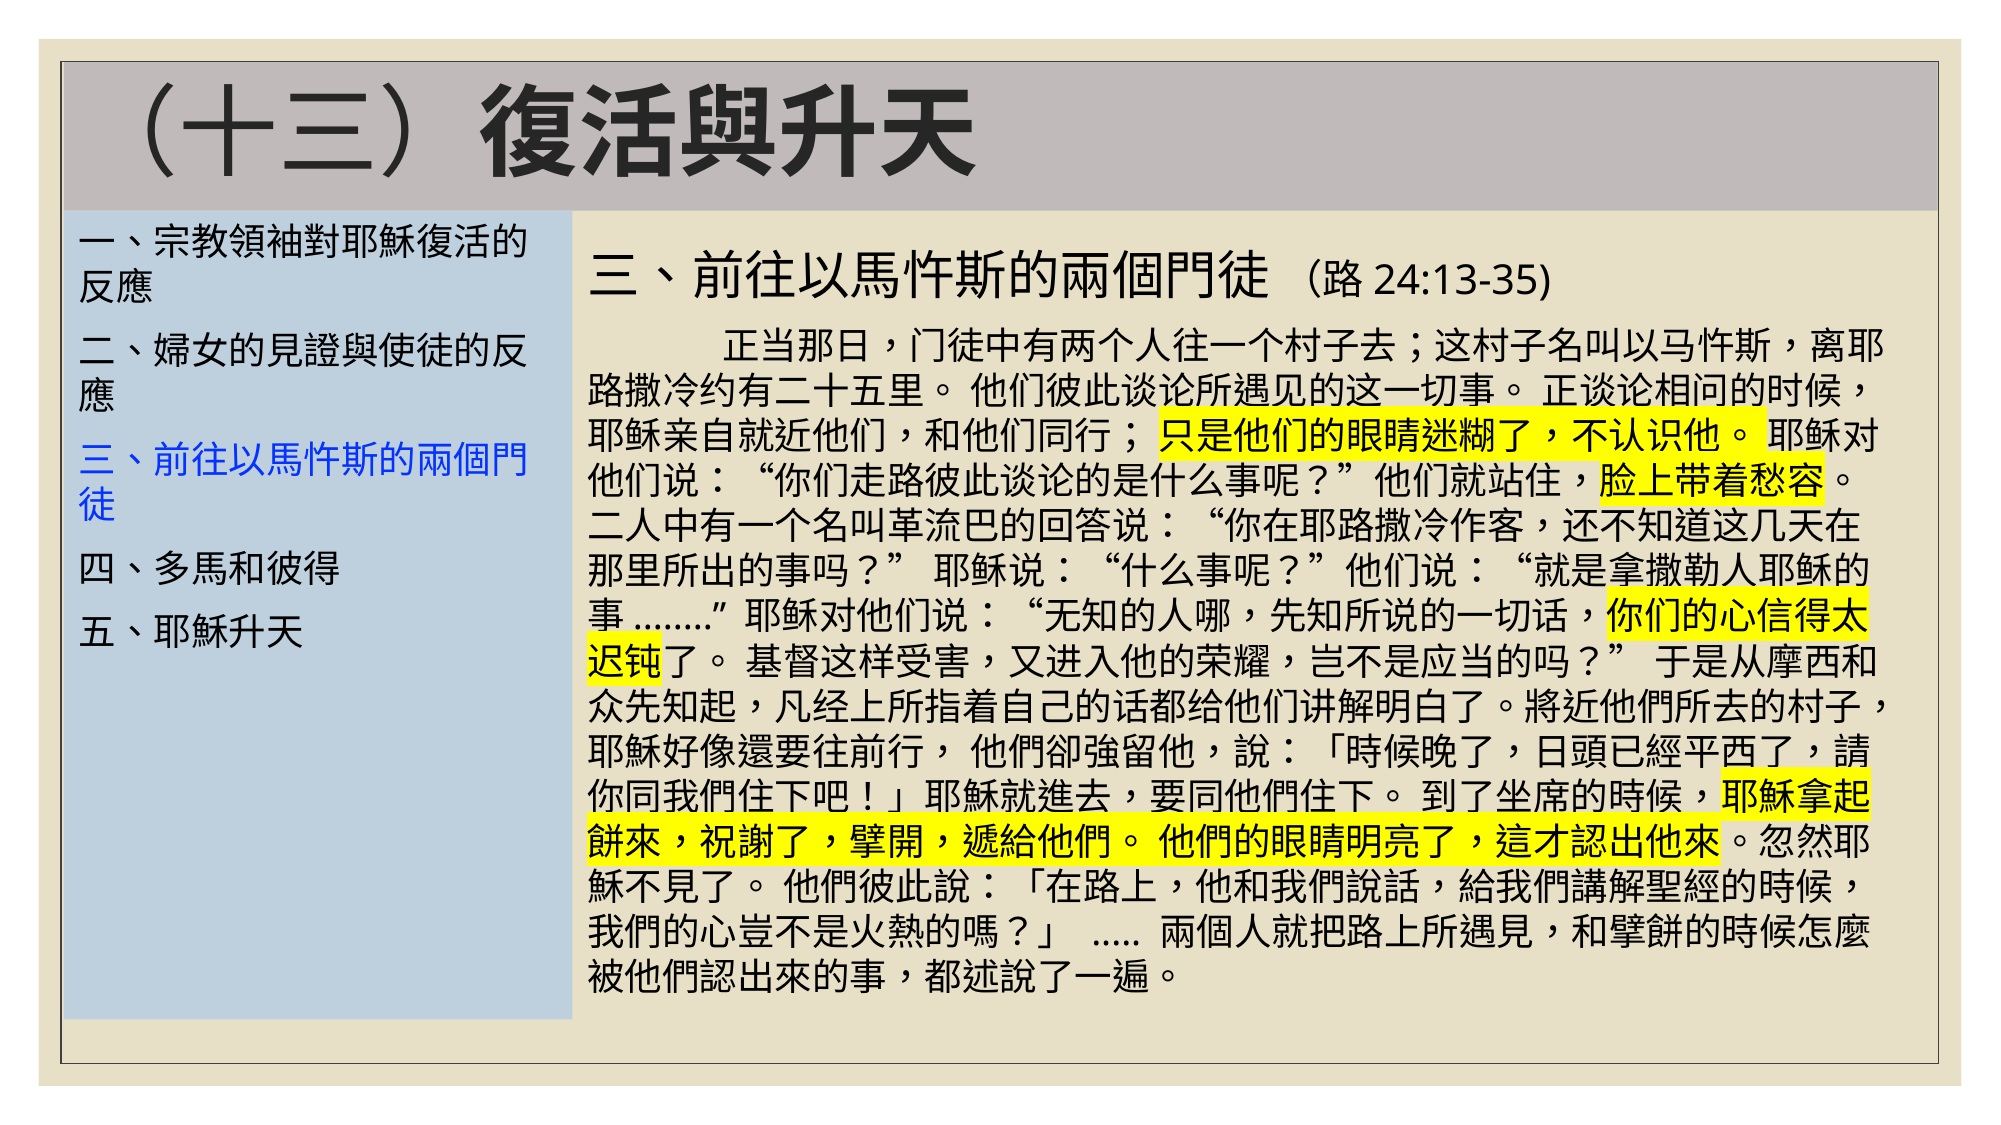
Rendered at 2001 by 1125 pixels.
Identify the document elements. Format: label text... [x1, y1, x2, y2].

list 一、宗教領袖對耶穌復活的反應 二、婦女的見證與使徒的反應 三、前往以馬忤斯的兩個門徒 四、多馬和彼得 五、耶穌升天 [63, 210, 573, 1020]
title （十三）復活與升天 [63, 62, 1938, 211]
list 三、前往以馬忤斯的兩個門徒 （路24:13-35) 正当那日，门徒中有两个人往一个村子去；这村子名叫以马忤斯，离耶路撒冷约有二十五里。 他们彼此谈论所遇见的这一切事。 正谈论相问的时候，耶稣亲自就近他们，和他们同行； 只是他们的眼睛迷糊了，不认识他。 耶稣对他们说：“你们走路彼此谈论的是什么事呢？”他们就站住，脸上带着愁容。 二人中有一个名叫革流巴的回答说：“你在耶路撒冷作客，还不知道这几天在那里所出的事吗？” 耶稣说：“什么事呢？”他们说：“就是拿撒勒人耶稣的事........” 耶稣对他们说：“无知的人哪，先知所说的一切话，你们的心信得太迟钝了。 基督这样受害，又进入他的荣耀，岂不是应当的吗？” 于是从摩西和众先知起，凡经上所指着自己的话都给他们讲解明白了。將近他們所去的村子，耶穌好像還要往前行， 他們卻強留他，說：「時候晚了，日頭已經平西了，請你同我們住下吧！」耶穌就進去，要同他們住下。 到了坐席的時候，耶穌拿起餅來，祝謝了，擘開，遞給他們。 他們的眼睛明亮了，這才認出他來。忽然耶穌不見了。 他們彼此說：「在路上，他和我們說話，給我們講解聖經的時候，我們的心豈不是火熱的嗎？」 ..... 兩個人就把路上所遇見，和擘餅的時候怎麼被他們認出來的事，都述說了一遍。 [572, 234, 1904, 1020]
